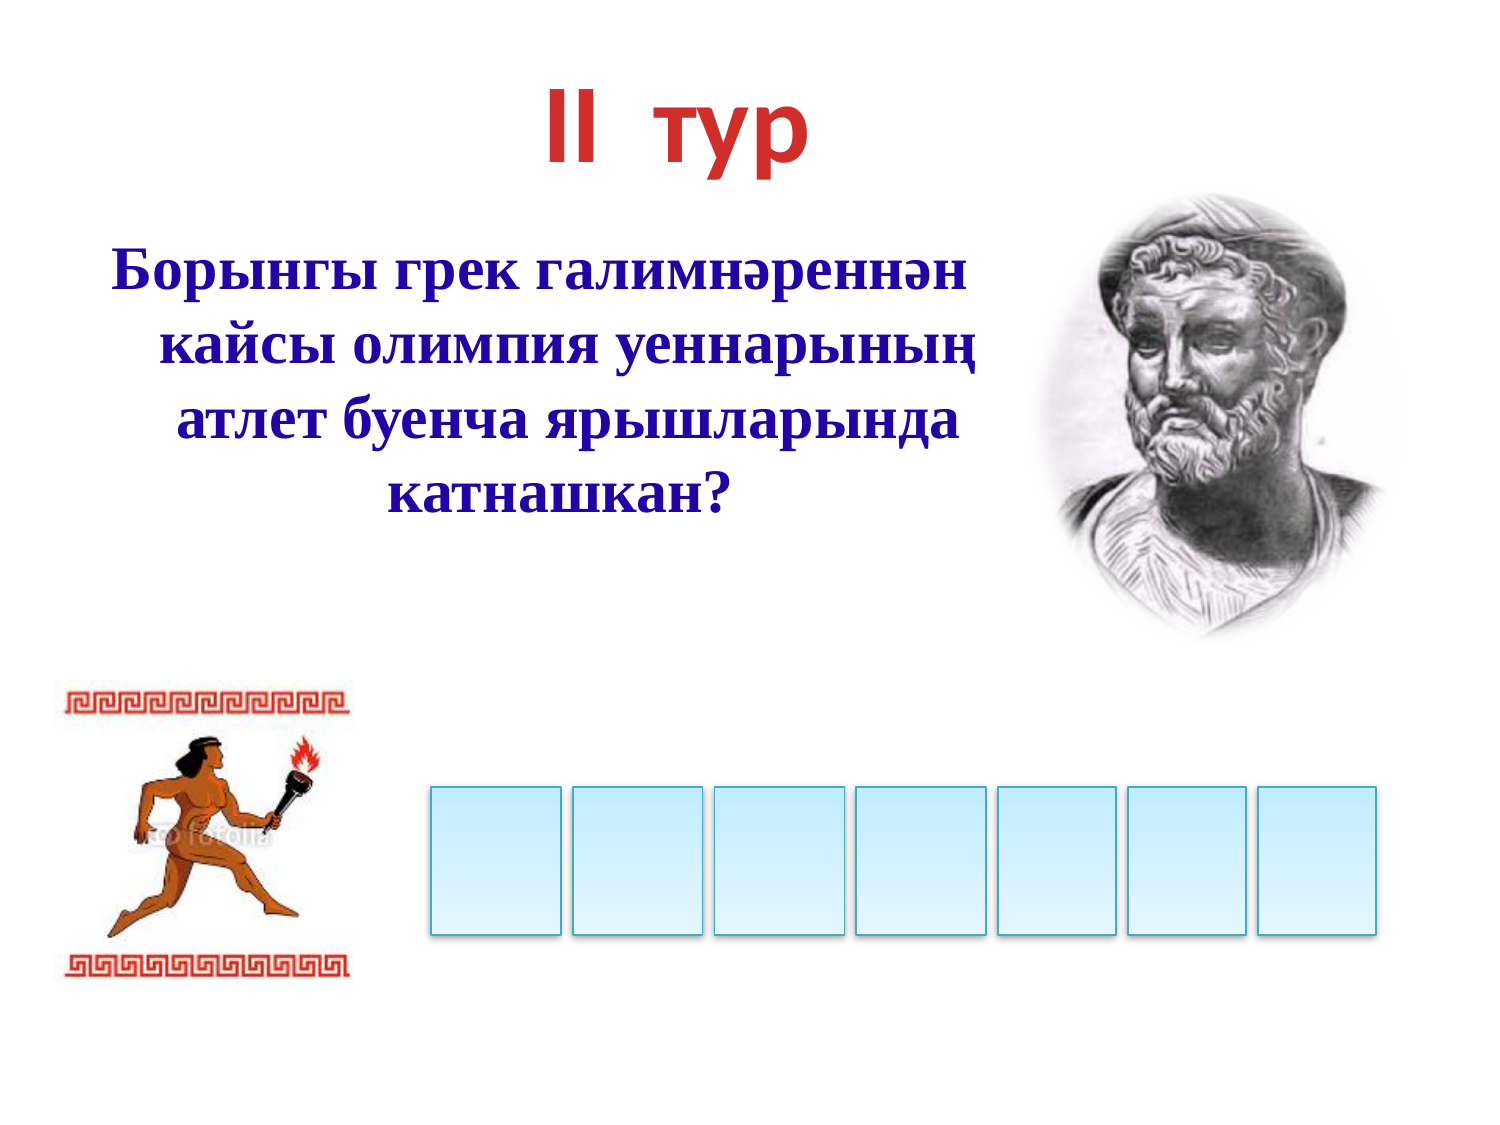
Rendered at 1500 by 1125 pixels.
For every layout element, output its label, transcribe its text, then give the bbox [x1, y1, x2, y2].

text_box [714, 786, 845, 936]
text_box [430, 786, 562, 936]
picture [1024, 184, 1406, 646]
list Борынгы грек галимнәреннән кайсы олимпия уеннарының атлет буенча ярышларында катнашкан? [64, 219, 1016, 539]
text_box [855, 786, 987, 936]
text_box П И Ф А Г О Р [383, 751, 1424, 967]
text_box [1127, 786, 1247, 936]
text_box [997, 786, 1117, 936]
text_box II тур [527, 42, 826, 193]
text_box [572, 786, 703, 936]
picture [52, 680, 361, 988]
text_box [1257, 786, 1377, 936]
